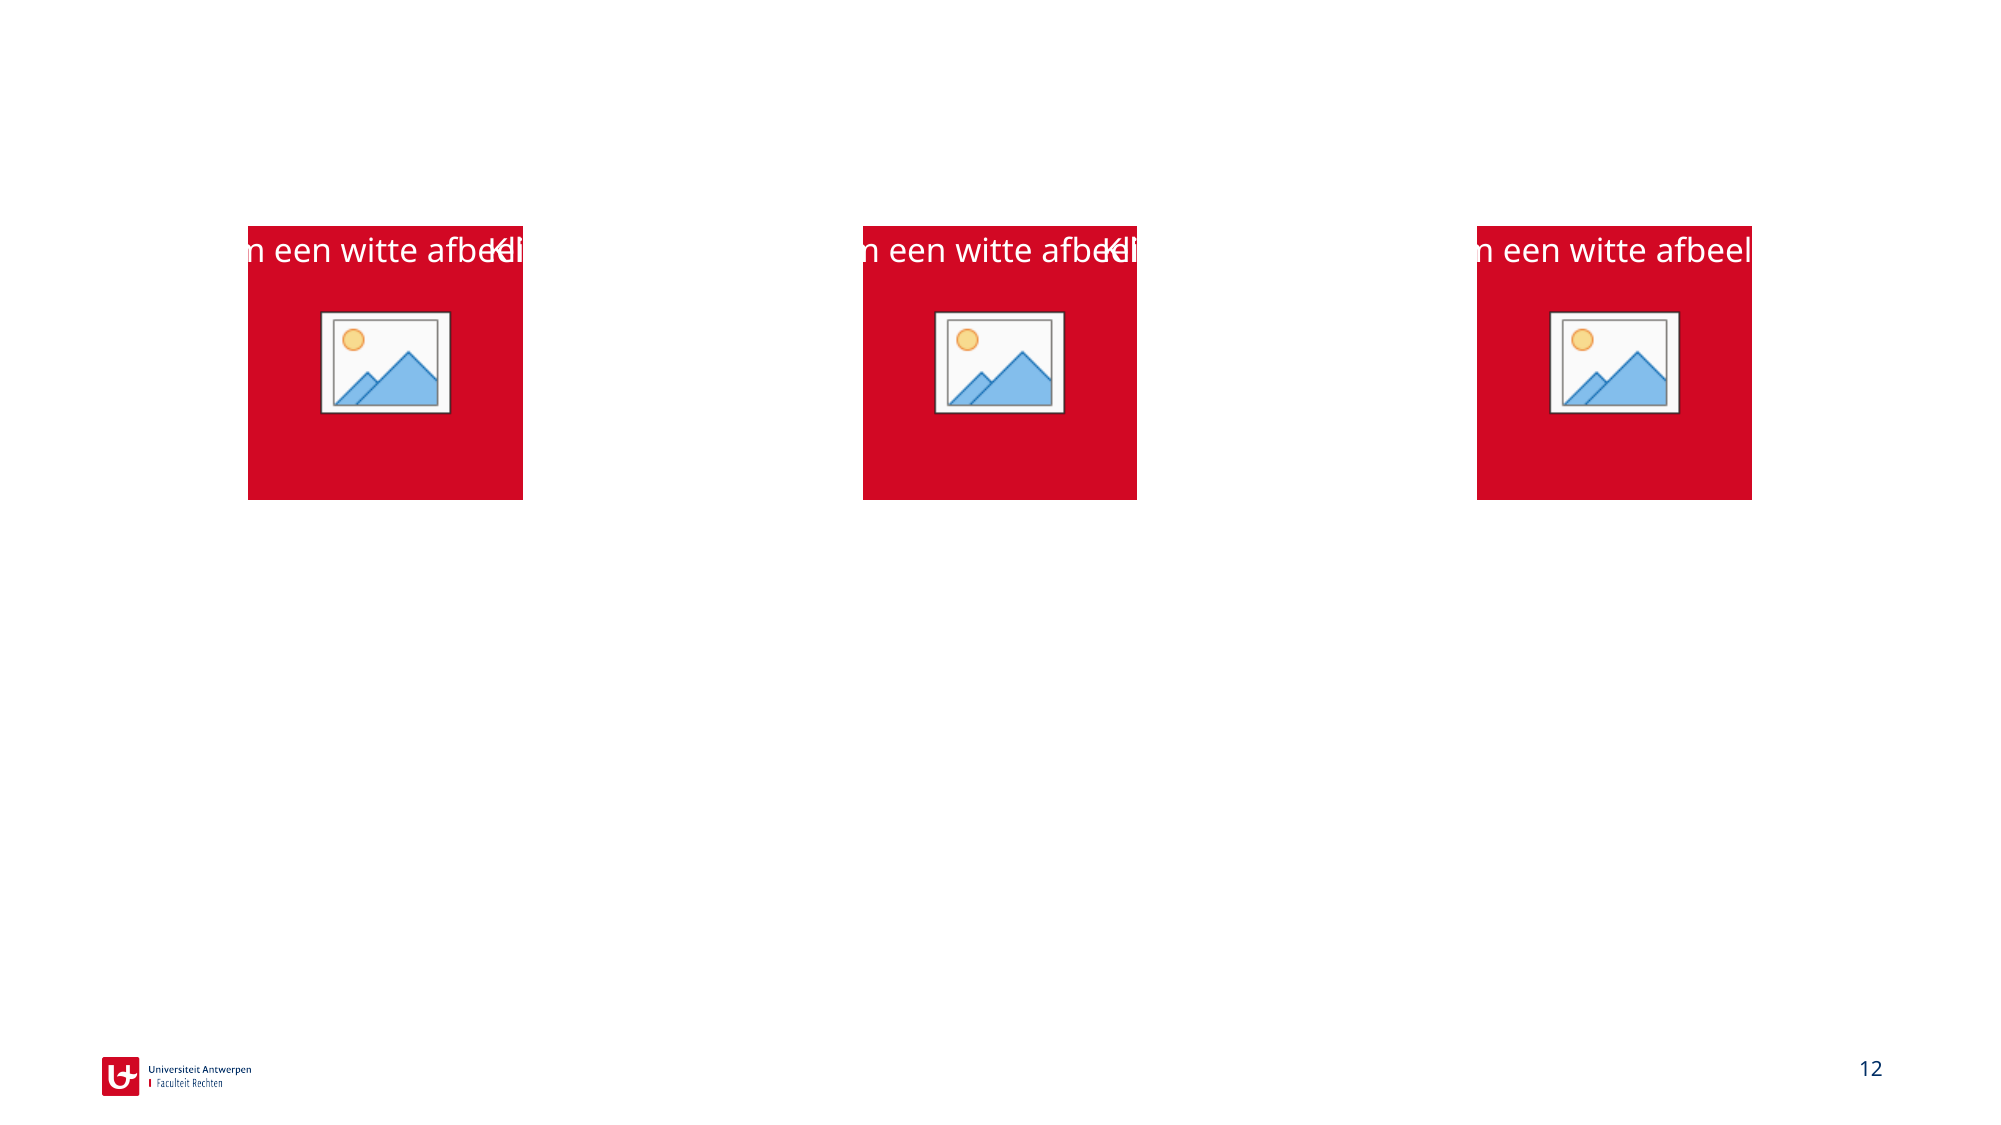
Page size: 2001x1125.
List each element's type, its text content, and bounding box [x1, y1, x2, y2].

picture [1476, 225, 1753, 501]
slide_number 12 [1463, 1039, 1898, 1100]
picture [862, 225, 1138, 501]
picture [248, 225, 524, 501]
picture [102, 1057, 251, 1096]
